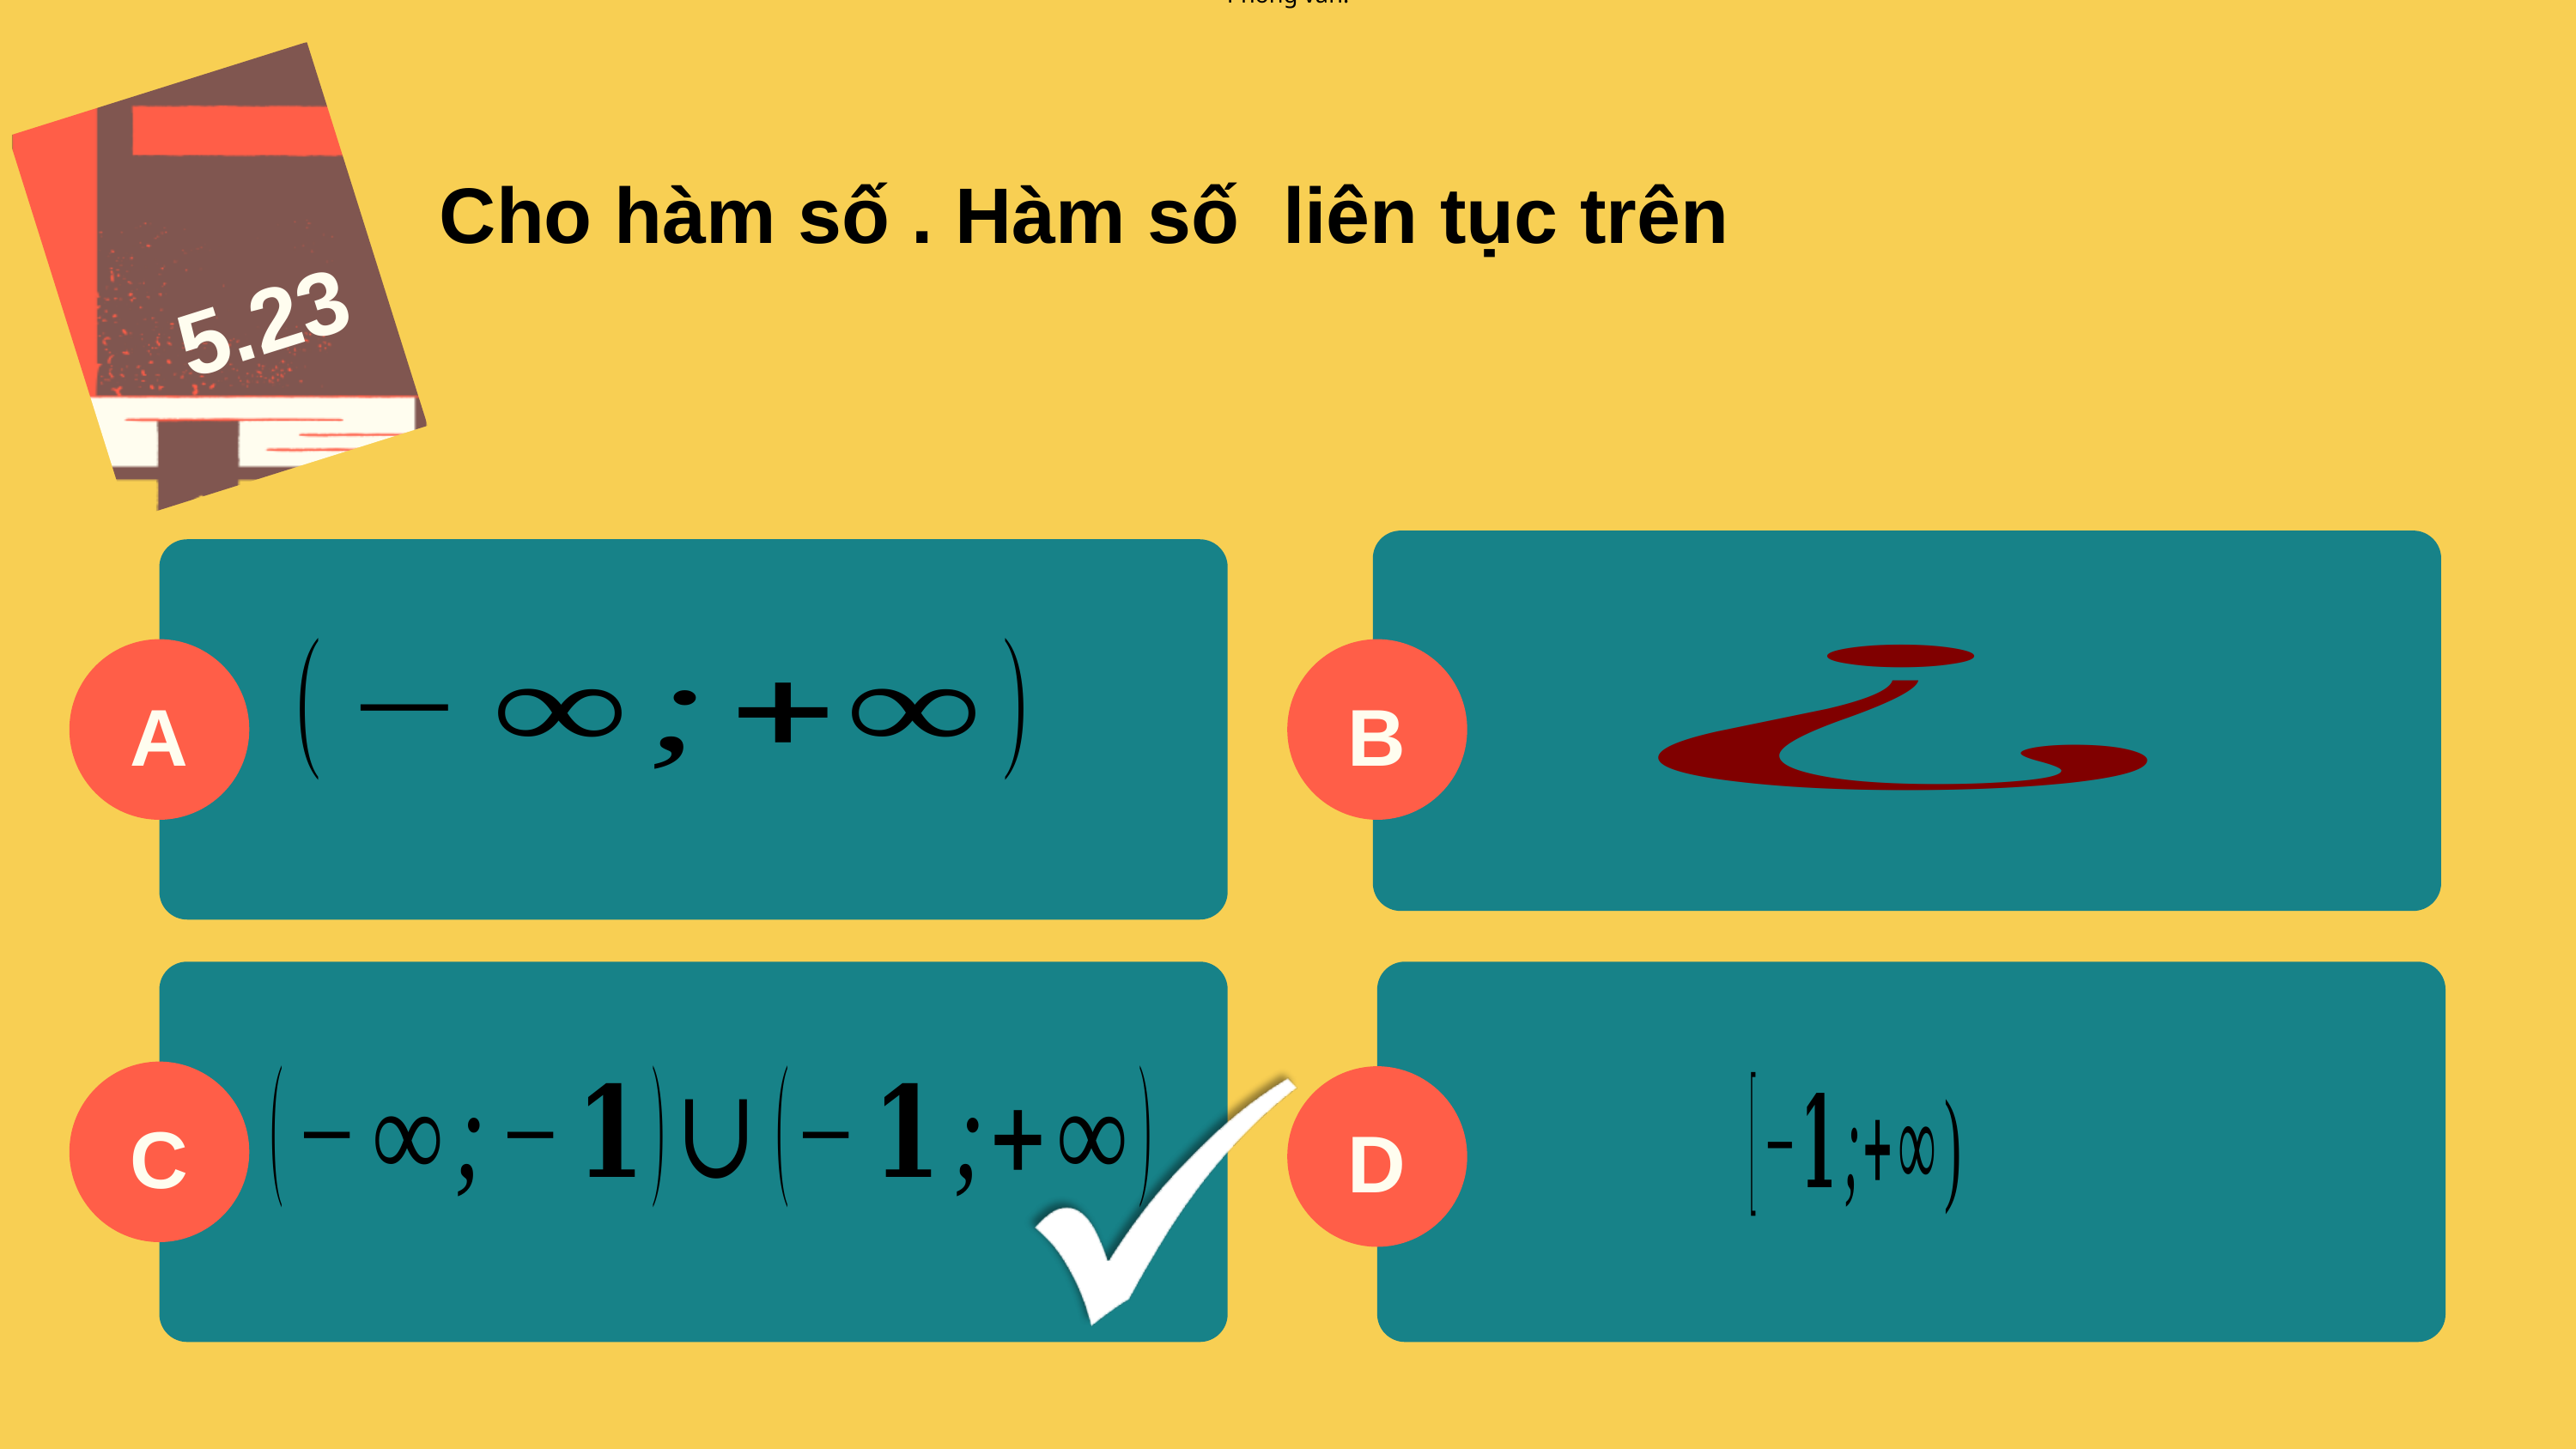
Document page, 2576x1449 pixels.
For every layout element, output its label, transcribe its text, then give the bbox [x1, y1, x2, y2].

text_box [69, 961, 1228, 1343]
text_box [69, 538, 1228, 920]
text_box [1286, 518, 2442, 940]
text_box Phỏng vấn. [1213, 0, 1363, 92]
text_box [100, 332, 428, 520]
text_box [1286, 941, 2446, 1397]
text_box 5.23 [0, 0, 650, 458]
picture [1020, 1057, 1315, 1354]
